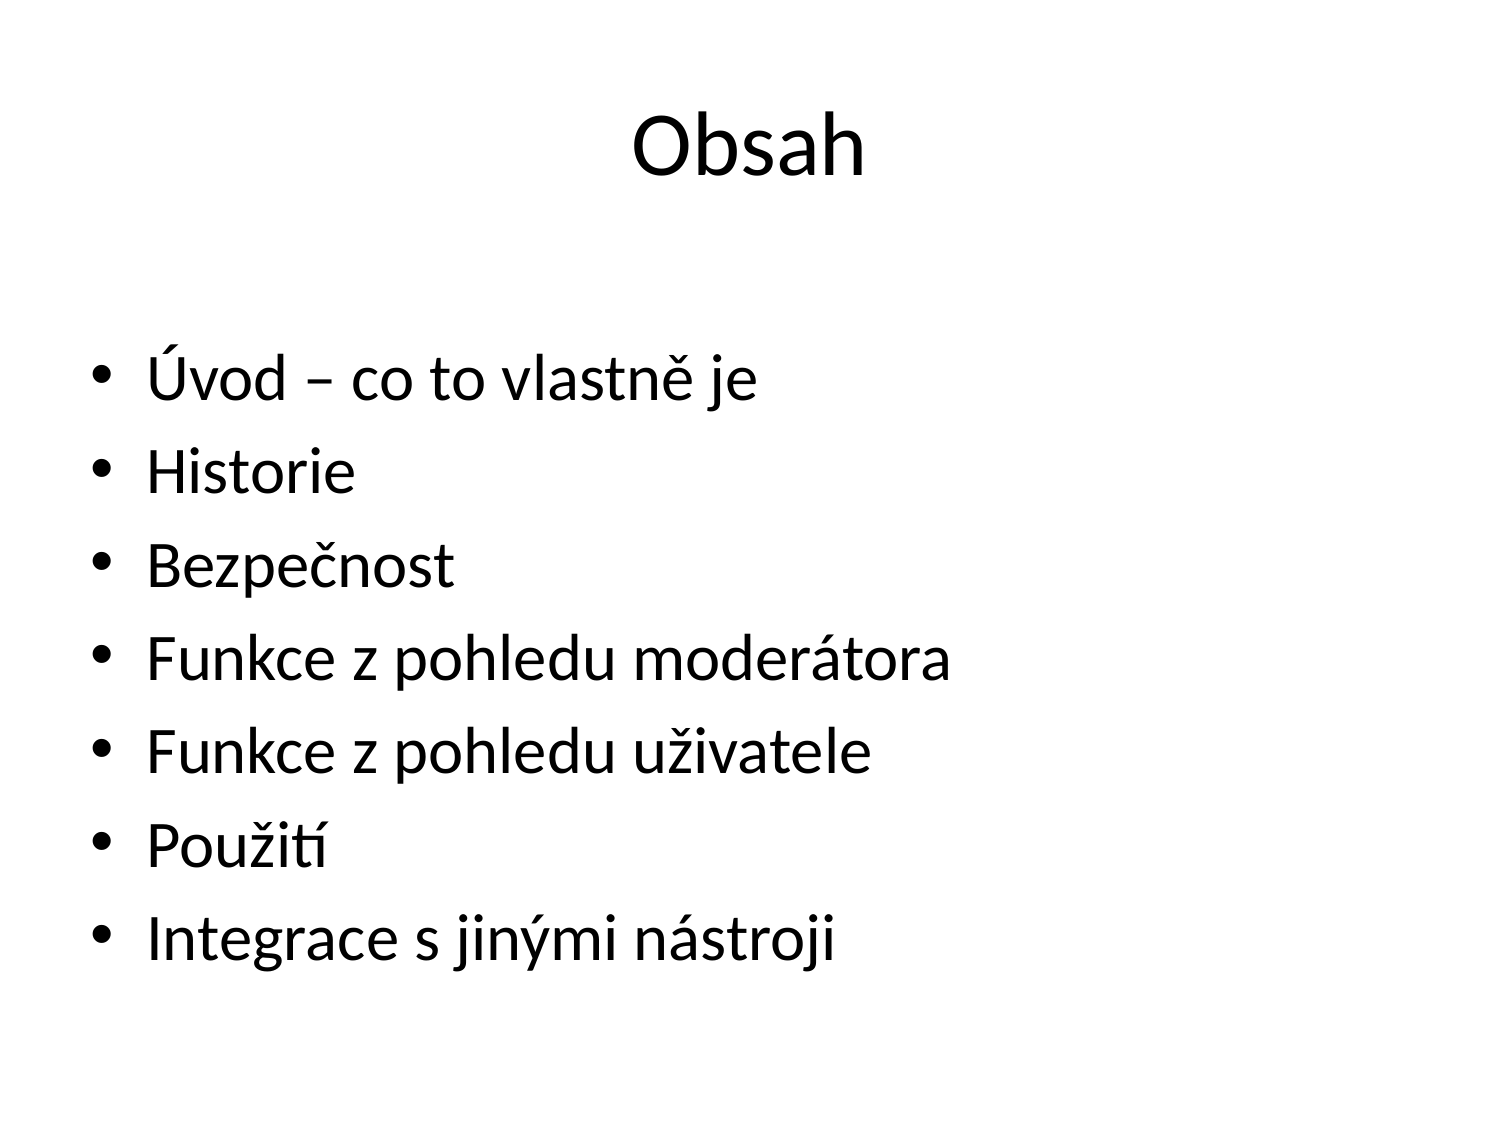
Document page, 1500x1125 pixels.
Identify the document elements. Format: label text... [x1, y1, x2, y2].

title Obsah [75, 45, 1425, 233]
list Úvod – co to vlastně je Historie Bezpečnost Funkce z pohledu moderátora Funkce z pohledu uživatele Použití Integrace s jinými nástroji [75, 326, 1425, 1005]
